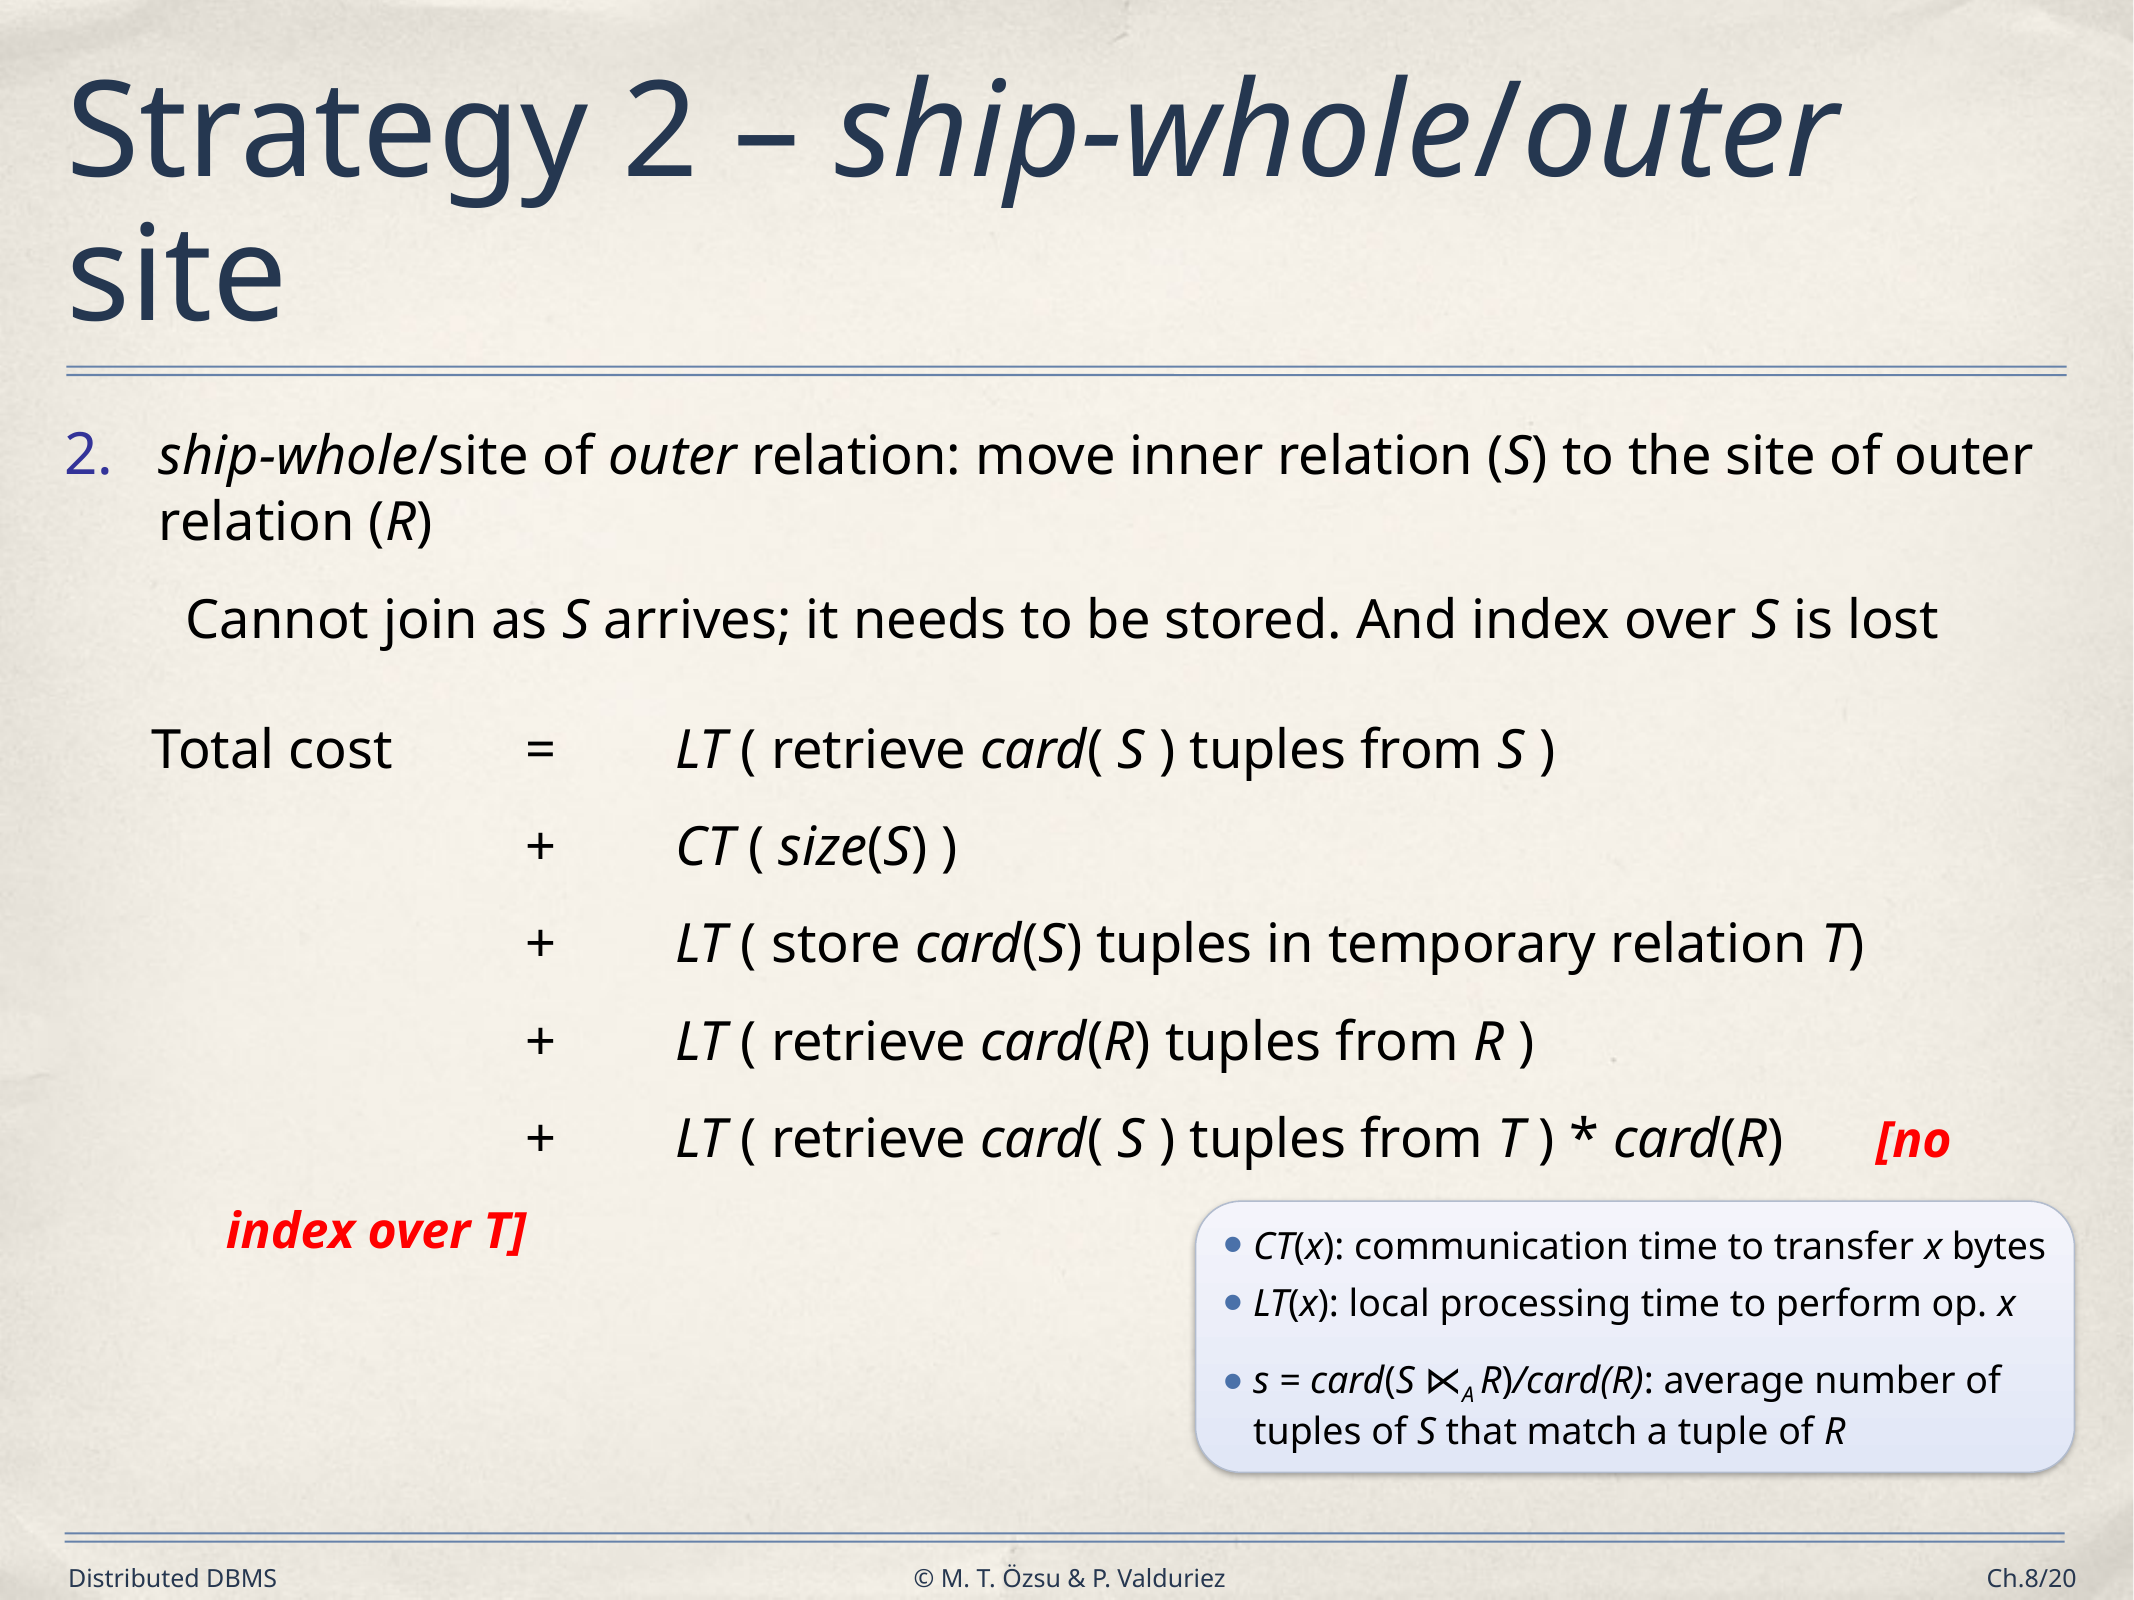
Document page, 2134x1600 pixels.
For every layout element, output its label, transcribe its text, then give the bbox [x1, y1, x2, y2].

list 2. ship-whole/site of outer relation: move inner relation (S) to the site of outer relation (R) Cannot join as S arrives; it needs to be stored. And index over S is lost Total cost = LT ( retrieve card( S ) tuples from S ) + CT ( size(S) ) + LT ( store card(S) tuples in temporary relation T) + LT ( retrieve card(R) tuples from R ) + LT ( retrieve card( S ) tuples from T ) * card(R) [no index over T] [56, 408, 2073, 1519]
picture [0, 0, 2134, 1600]
text_box CT(x): communication time to transfer x bytes LT(x): local processing time to perform op. x s = card(S ⋉A R)/card(R): average number of tuples of S that match a tuple of R [1194, 1200, 2076, 1474]
title Strategy 2 – ship-whole/outer site [58, 72, 2075, 338]
